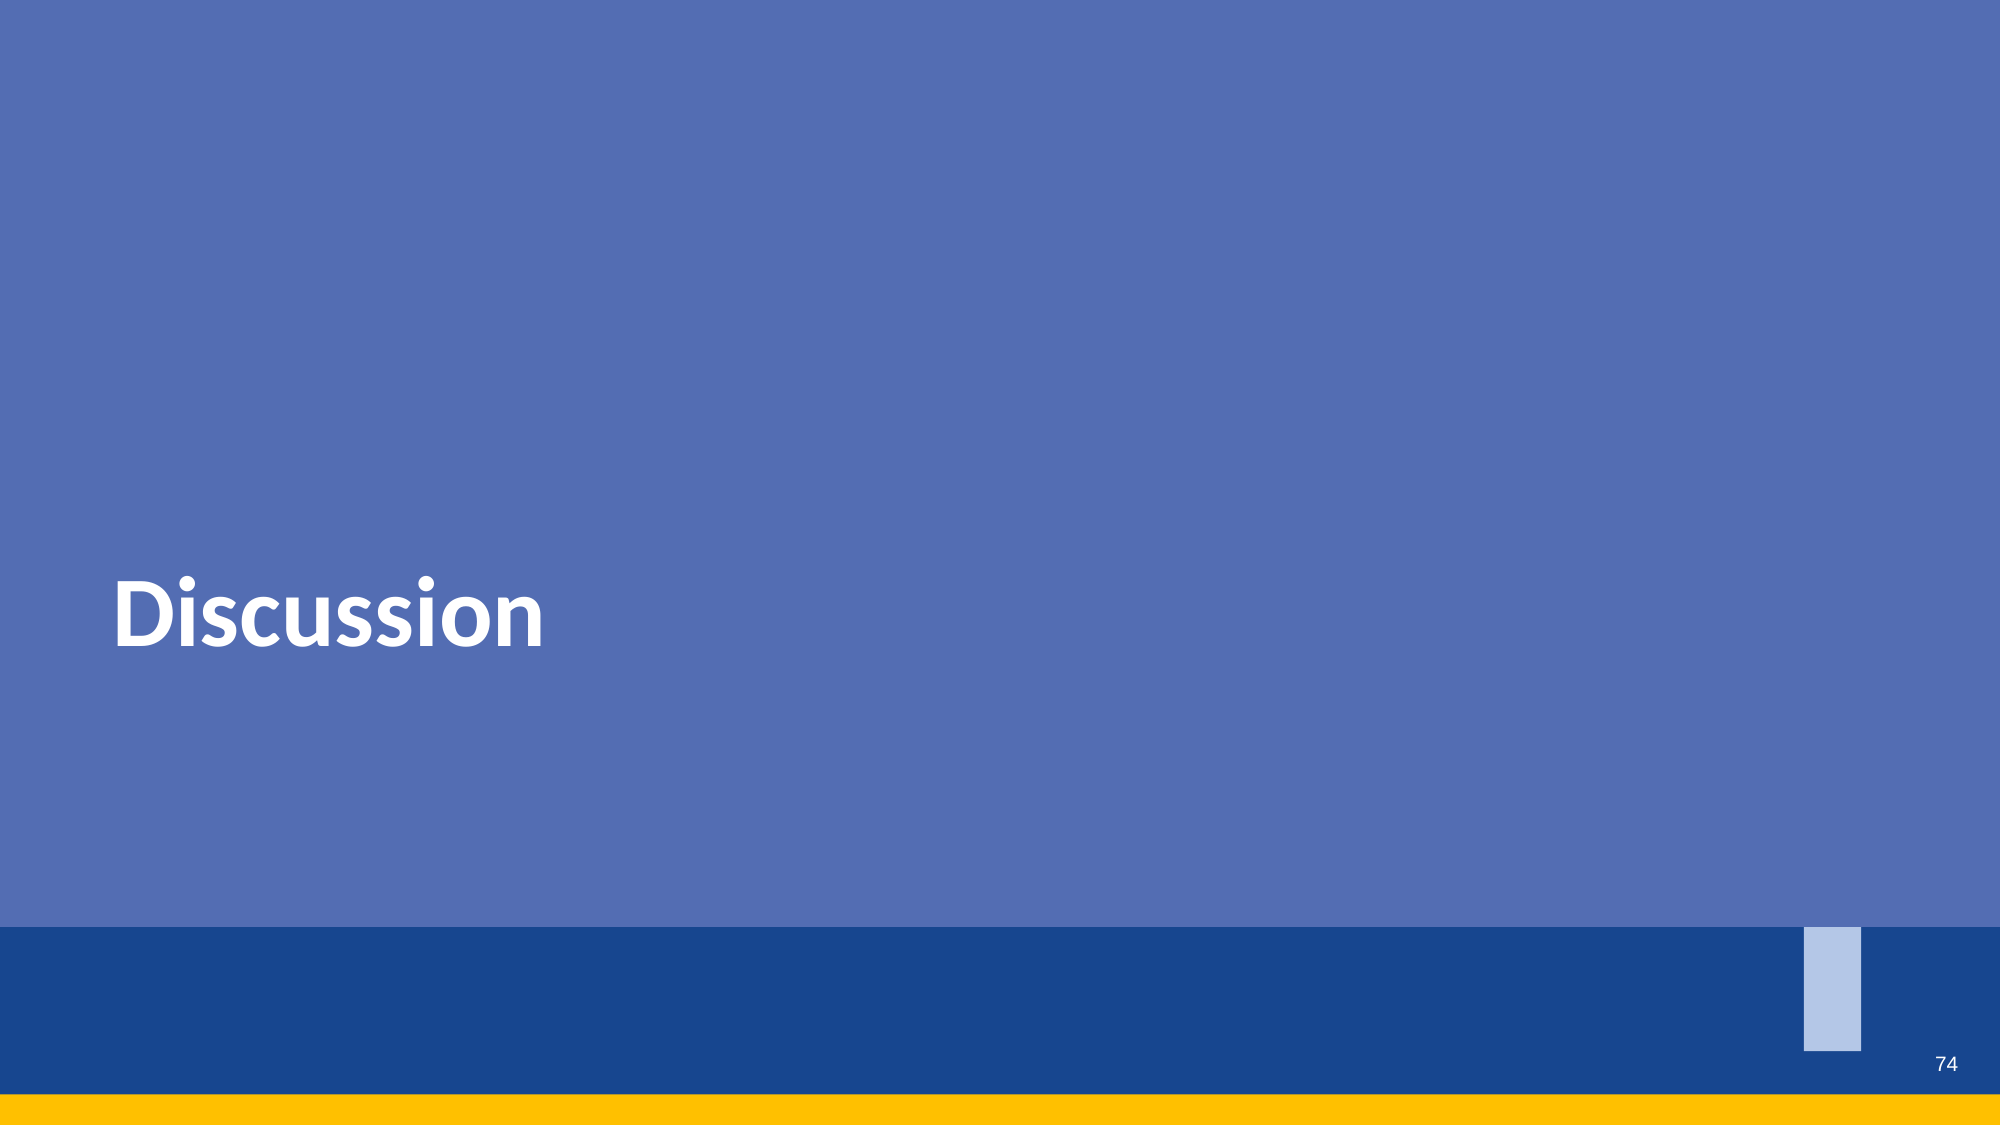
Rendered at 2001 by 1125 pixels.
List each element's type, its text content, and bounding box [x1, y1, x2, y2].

text_box 74 [1853, 1019, 1973, 1106]
list Discussion [97, 552, 1903, 782]
